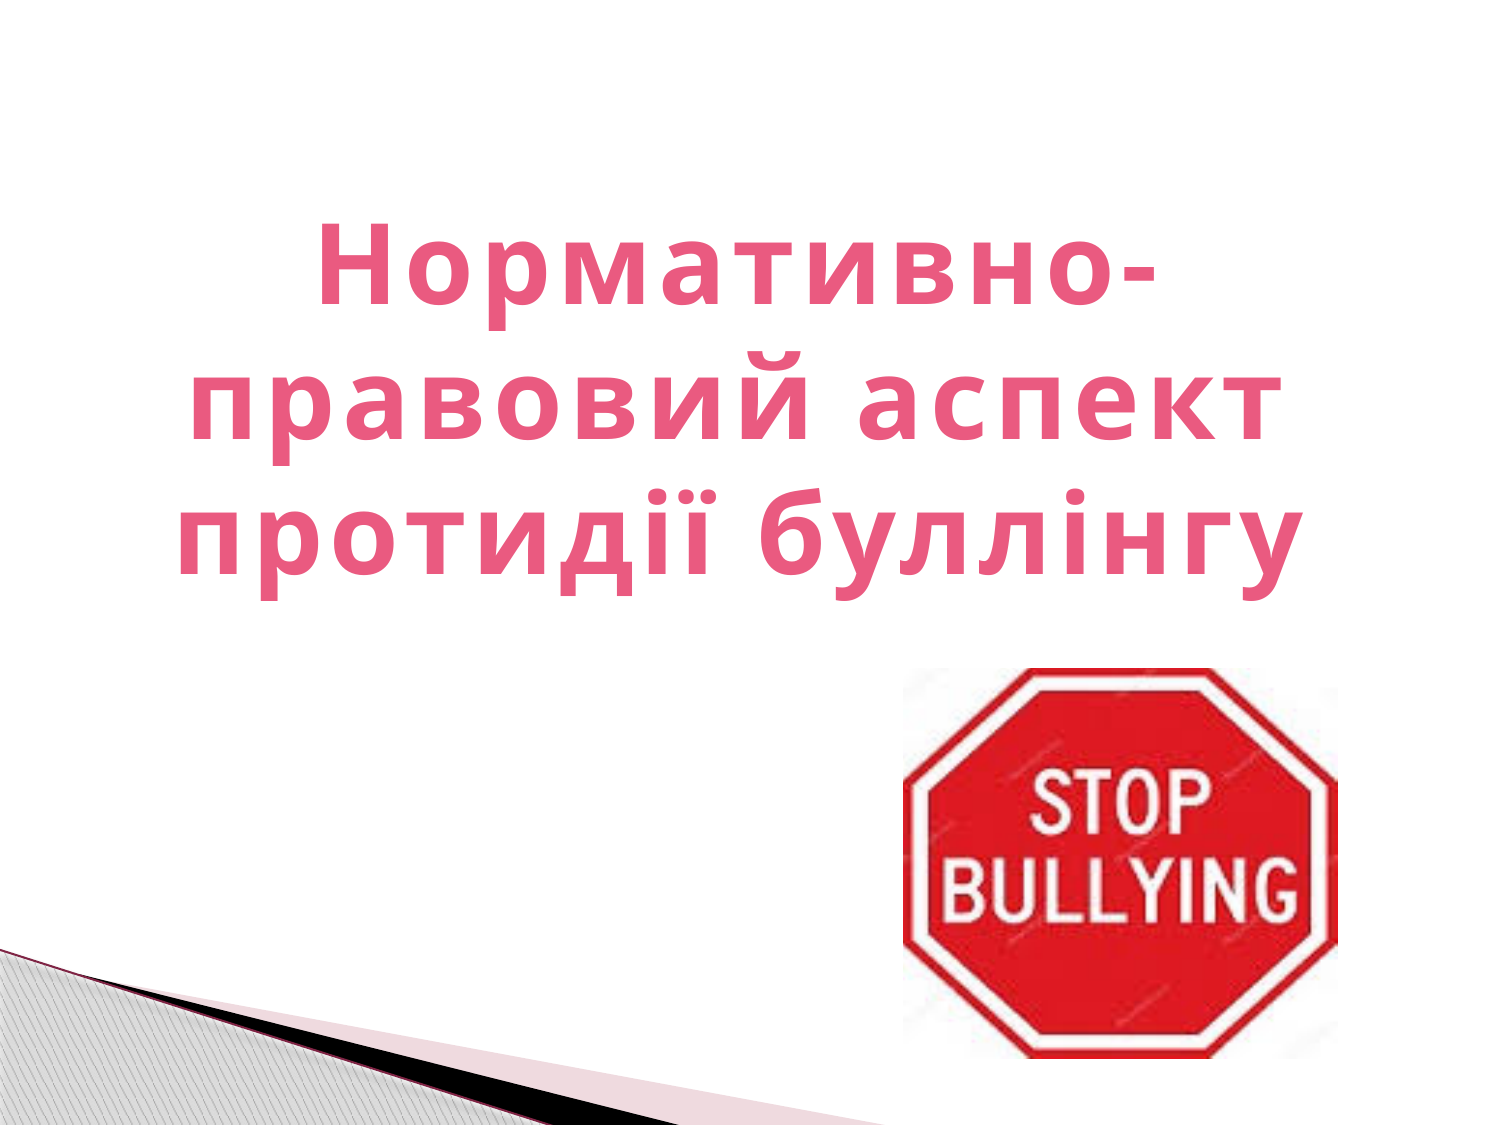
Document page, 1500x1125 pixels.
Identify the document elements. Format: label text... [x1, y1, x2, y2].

text_box Нормативно-правовий аспект протидії буллінгу [29, 184, 1448, 605]
picture [903, 668, 1338, 1059]
